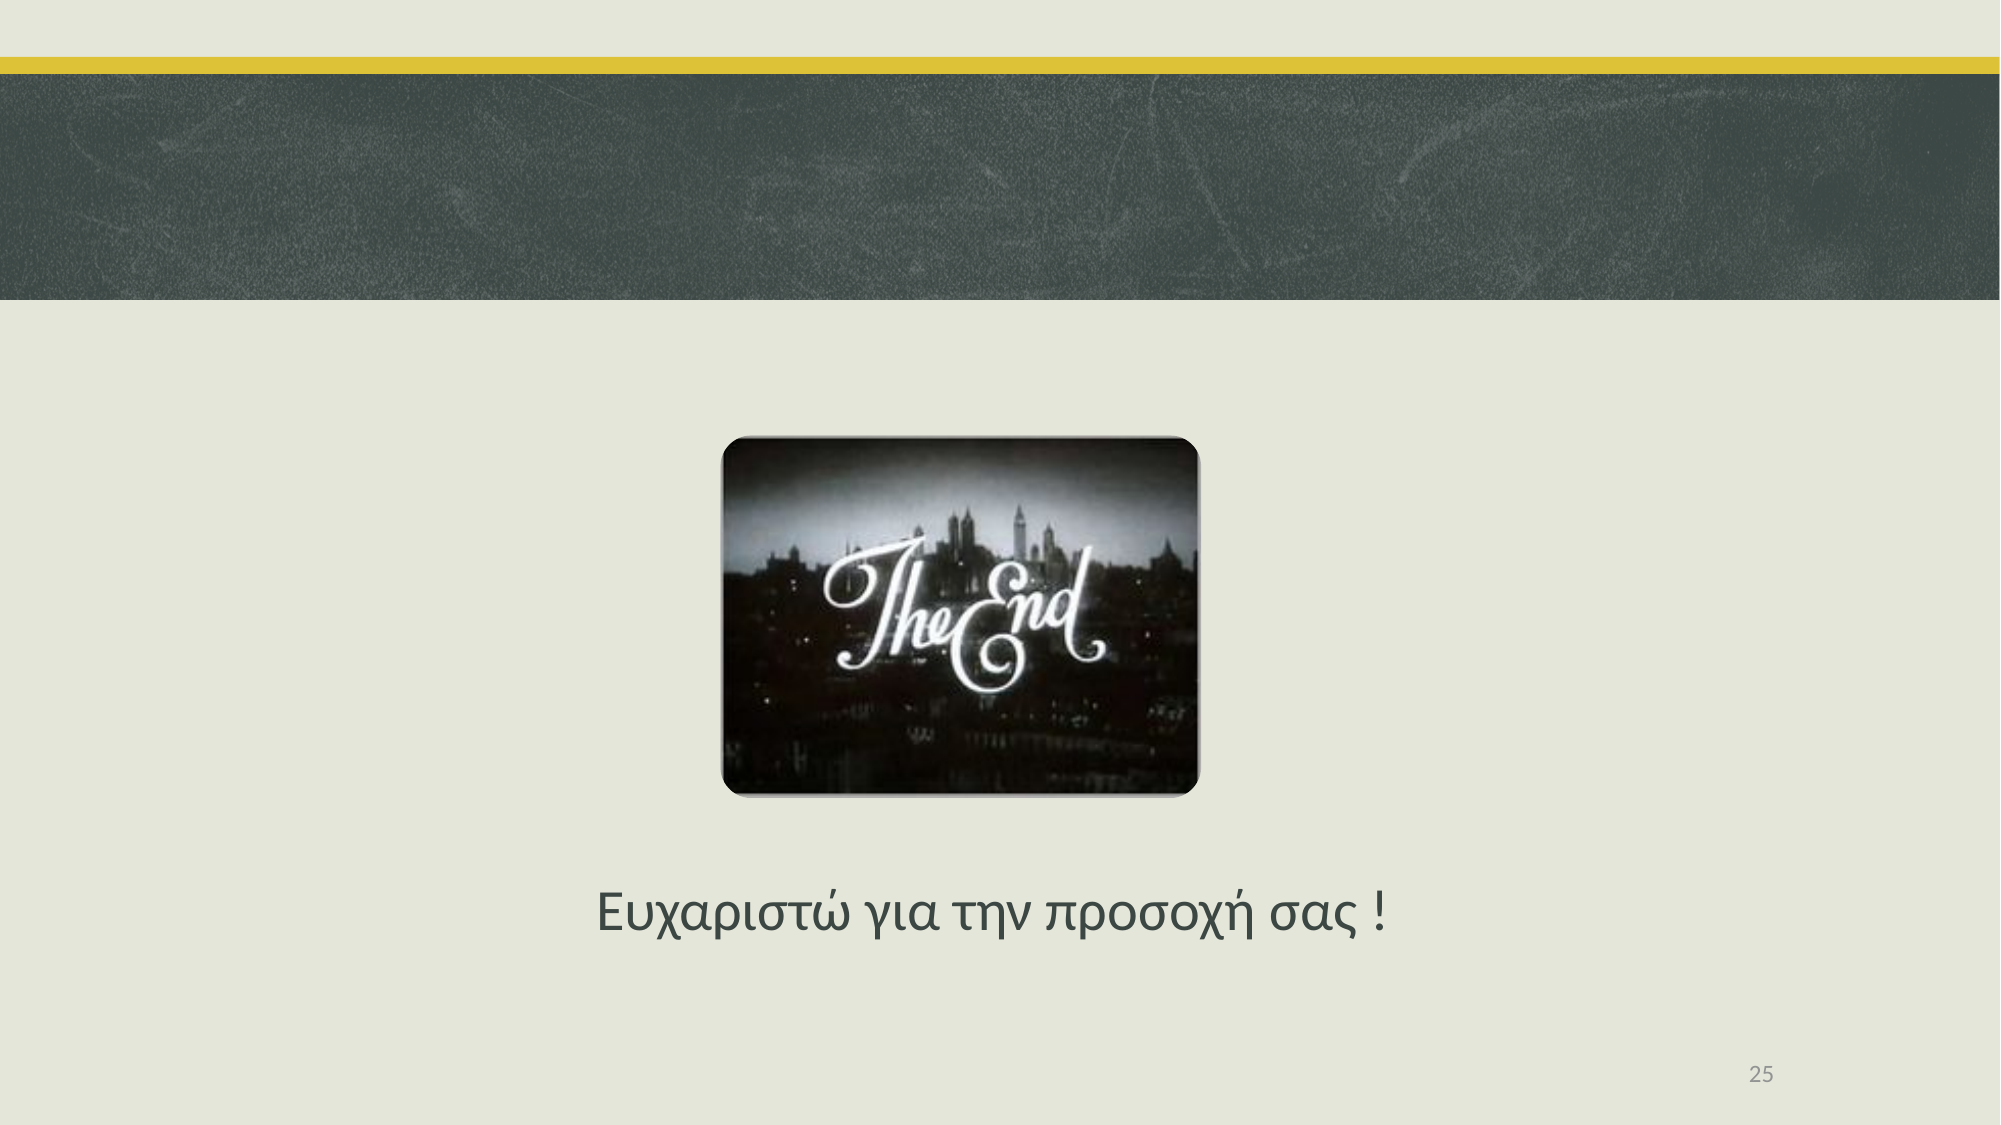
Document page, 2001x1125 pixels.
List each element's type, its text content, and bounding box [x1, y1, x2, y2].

picture [720, 435, 1202, 799]
picture [0, 74, 2000, 300]
slide_number 25 [1466, 1042, 1790, 1103]
list Ευχαριστώ για την προσοχή σας ! [210, 359, 1790, 1014]
